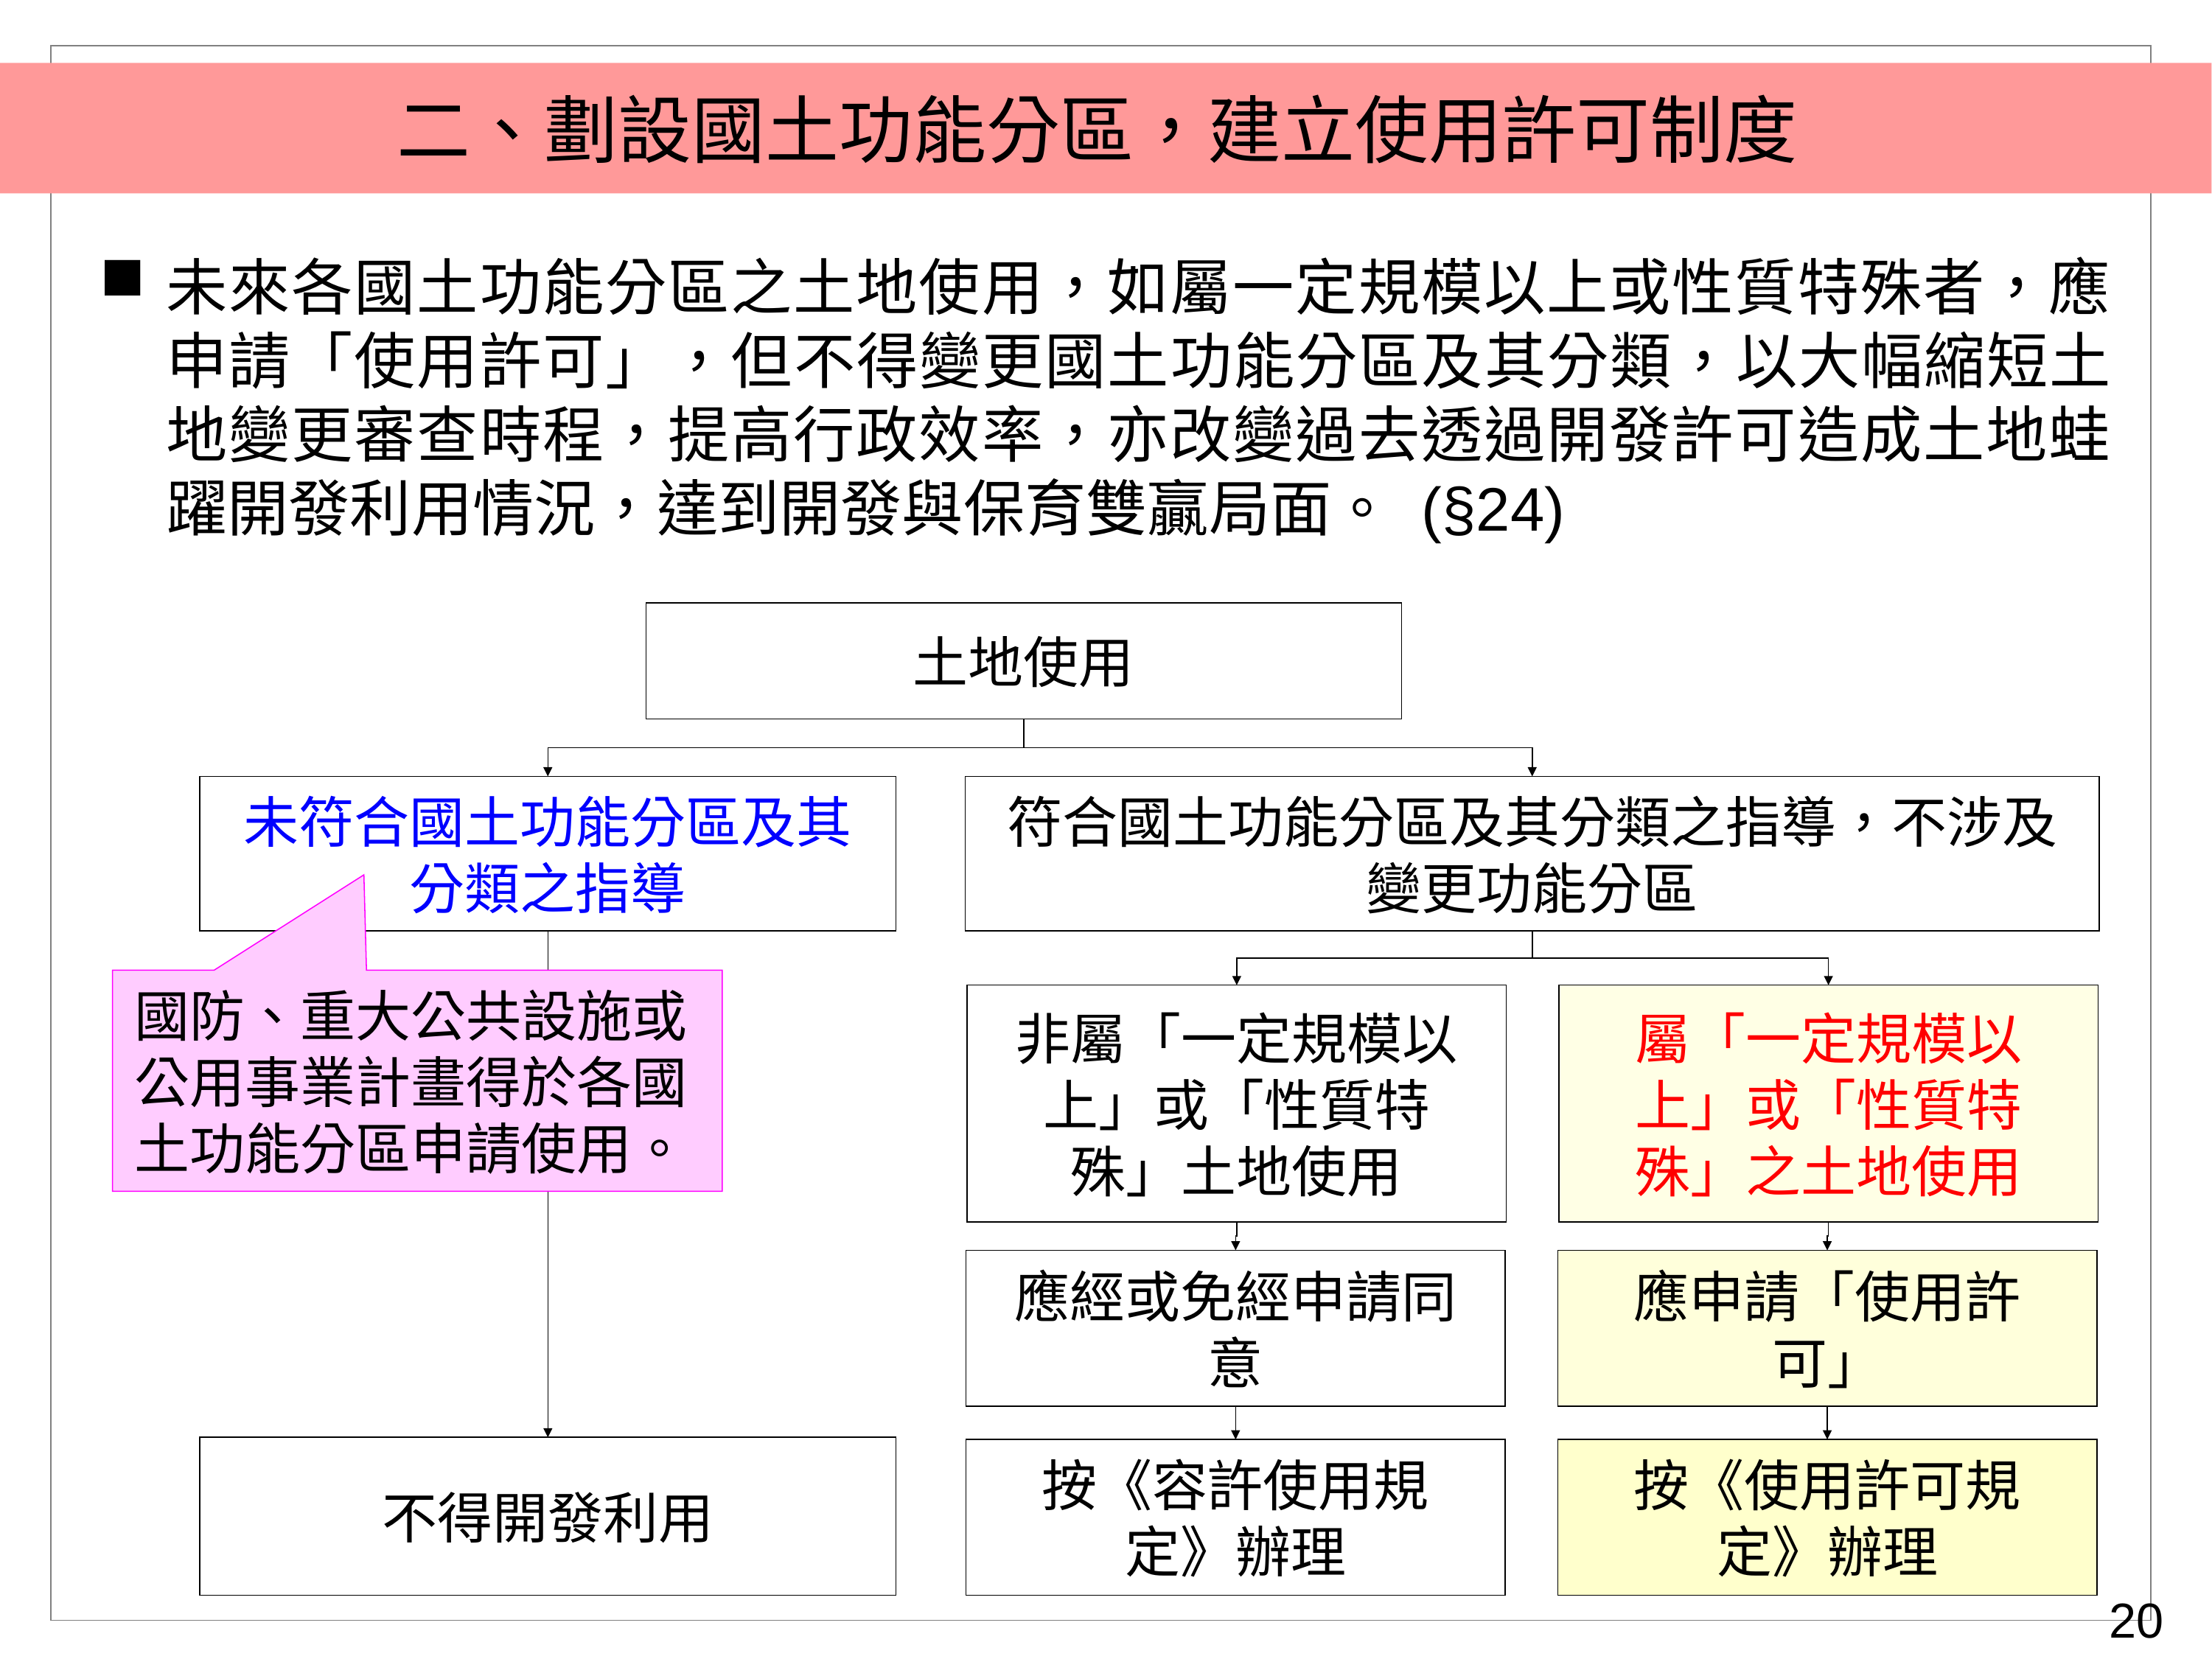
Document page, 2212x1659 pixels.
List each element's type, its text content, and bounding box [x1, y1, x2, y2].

text_box 未來各國土功能分區之土地使用，如屬一定規模以上或性質特殊者，應申請「使用許可」，但不得變更國土功能分區及其分類，以大幅縮短土地變更審查時程，提高行政效率，亦改變過去透過開發許可造成土地蛙躍開發利用情況，達到開發與保育雙贏局面。 (§24) [77, 237, 2134, 555]
slide_number 20 [1541, 1577, 2186, 1659]
text_box 二、劃設國土功能分區，建立使用許可制度 [0, 63, 2212, 194]
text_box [112, 602, 2100, 1596]
